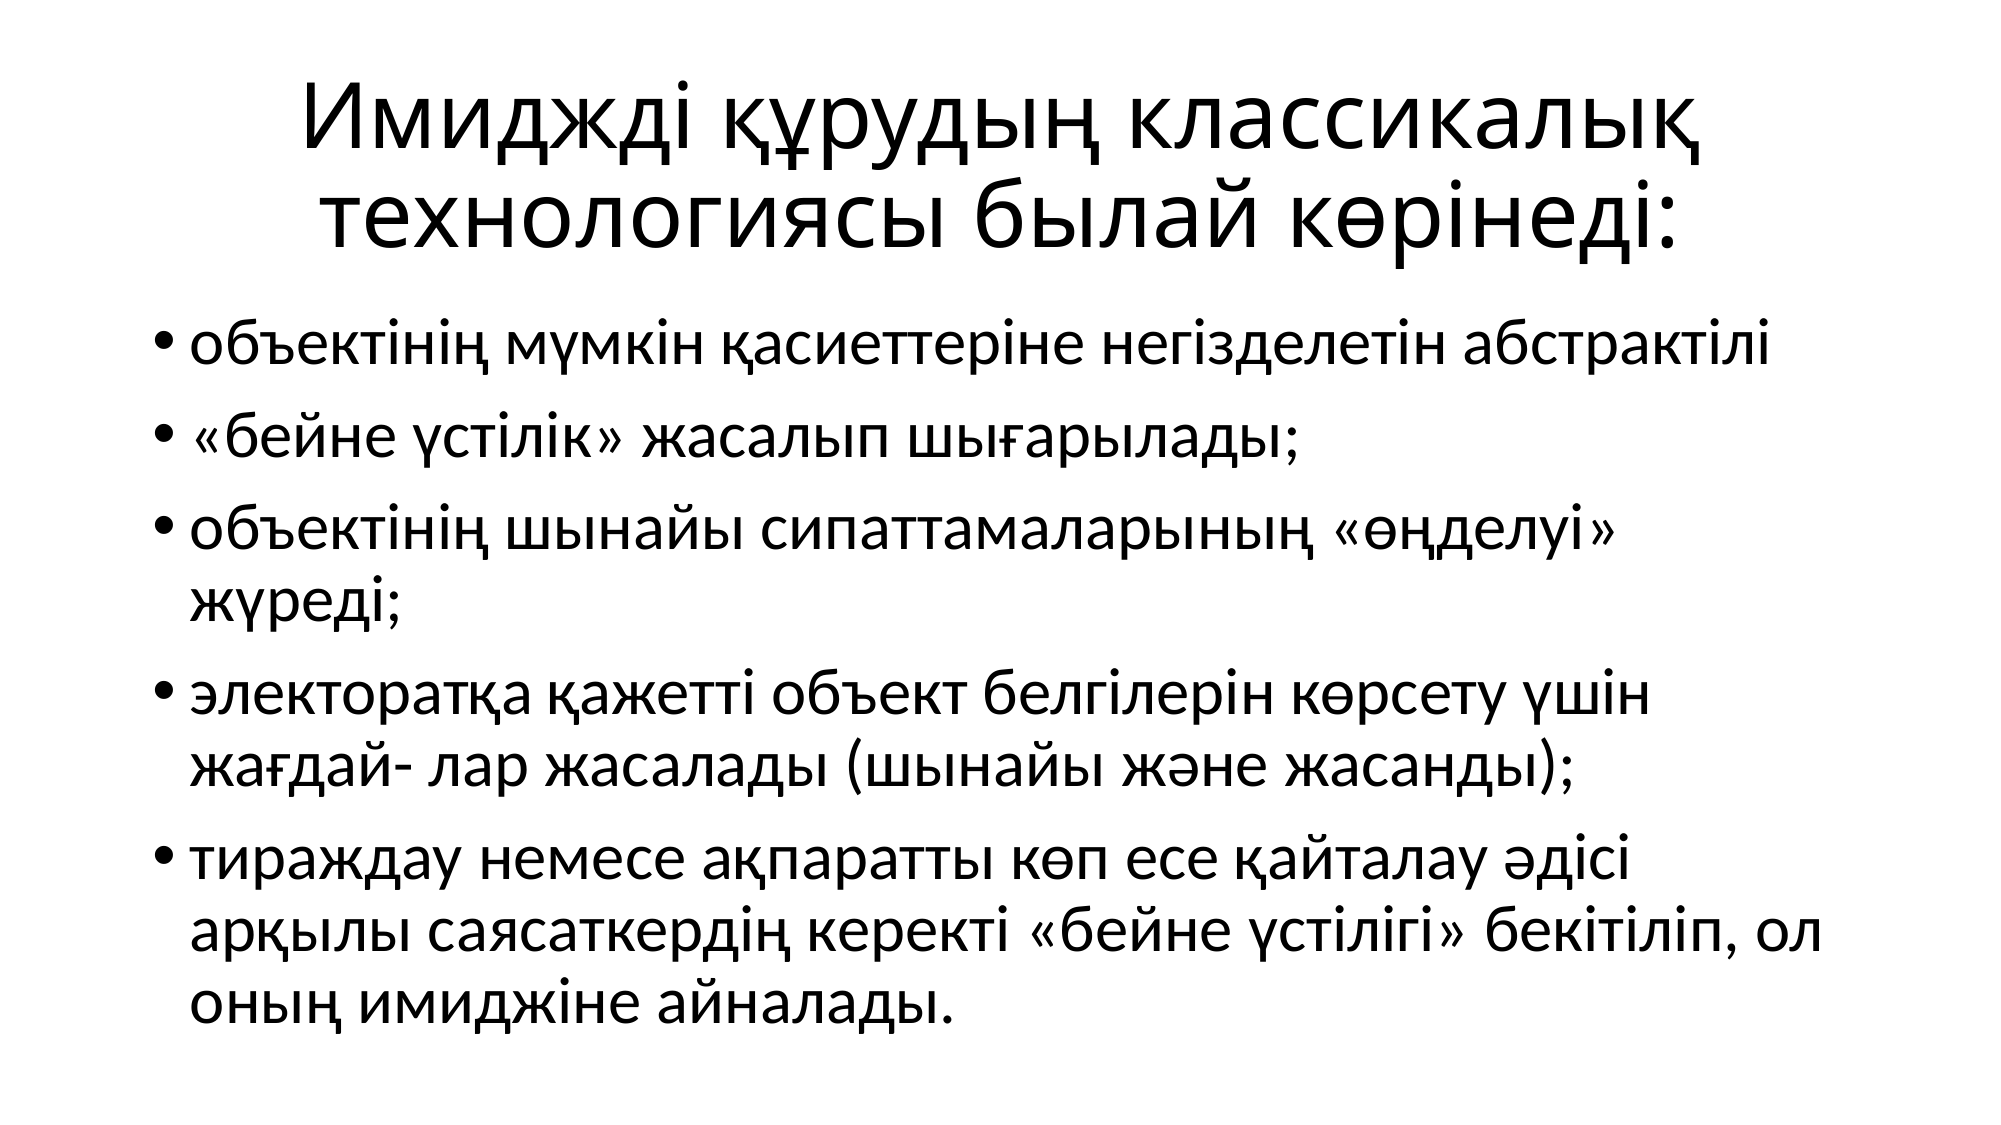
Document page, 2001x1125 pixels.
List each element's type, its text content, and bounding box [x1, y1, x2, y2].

list объектінің мүмкін қасиеттеріне негізделетін абстрактілі «бейне үстілік» жасалып шығарылады; объектінің шынайы сипаттамаларының «өңделуі» жүреді; электоратқа қажетті объект белгілерін көрсету үшін жағдай- лар жасалады (шынайы жəне жасанды); тираждау немесе ақпаратты көп есе қайталау əдісі арқылы саясаткердің керекті «бейне үстілігі» бекітіліп, ол оның имиджіне айналады. [137, 299, 1863, 1014]
title Имиджді құрудың классикалық технологиясы былай көрінеді: [137, 59, 1863, 278]
